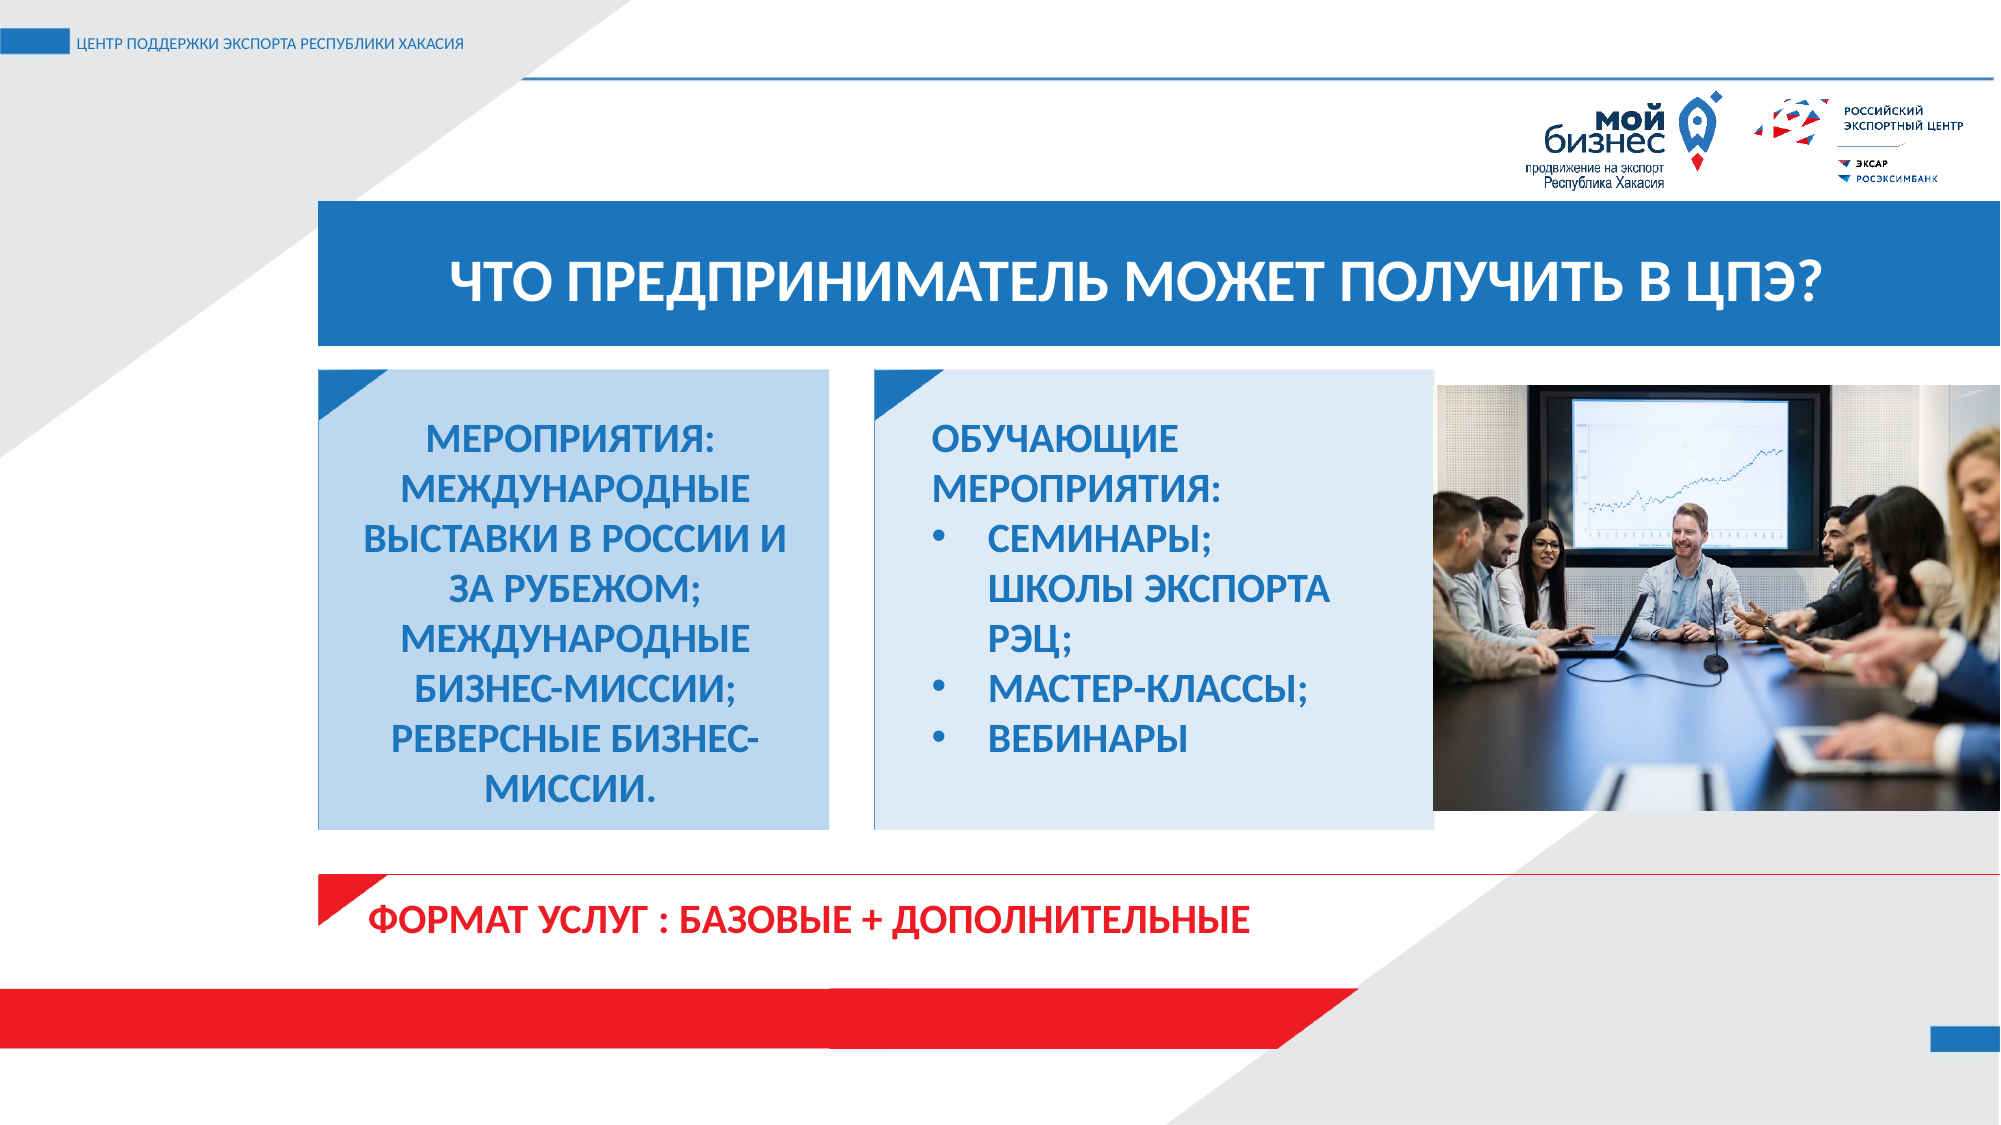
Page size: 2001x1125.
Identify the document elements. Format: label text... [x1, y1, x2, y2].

text_box ФОРМАТ УСЛУГ : БАЗОВЫЕ + ДОПОЛНИТЕЛЬНЫЕ [353, 884, 1302, 950]
text_box ЦЕНТР ПОДДЕРЖКИ ЭКСПОРТА РЕСПУБЛИКИ ХАКАСИЯ [61, 25, 663, 60]
text_box [318, 368, 830, 831]
text_box МЕРОПРИЯТИЯ: МЕЖДУНАРОДНЫЕ ВЫСТАВКИ В РОССИИ И ЗА РУБЕЖОМ; МЕЖДУНАРОДНЫЕ БИЗНЕС-МИССИИ; РЕВЕРСНЫЕ БИЗНЕС-МИССИИ. [345, 403, 806, 818]
picture [0, 0, 2001, 1125]
text_box [873, 368, 1435, 831]
text_box [318, 201, 2000, 346]
text_box [0, 988, 829, 1049]
text_box ОБУЧАЮЩИЕ МЕРОПРИЯТИЯ: СЕМИНАРЫ; ШКОЛЫ ЭКСПОРТА РЭЦ; МАСТЕР-КЛАССЫ; ВЕБИНАРЫ [916, 403, 1370, 769]
title ЧТО ПРЕДПРИНИМАТЕЛЬ МОЖЕТ ПОЛУЧИТЬ В ЦПЭ? [345, 229, 1944, 322]
